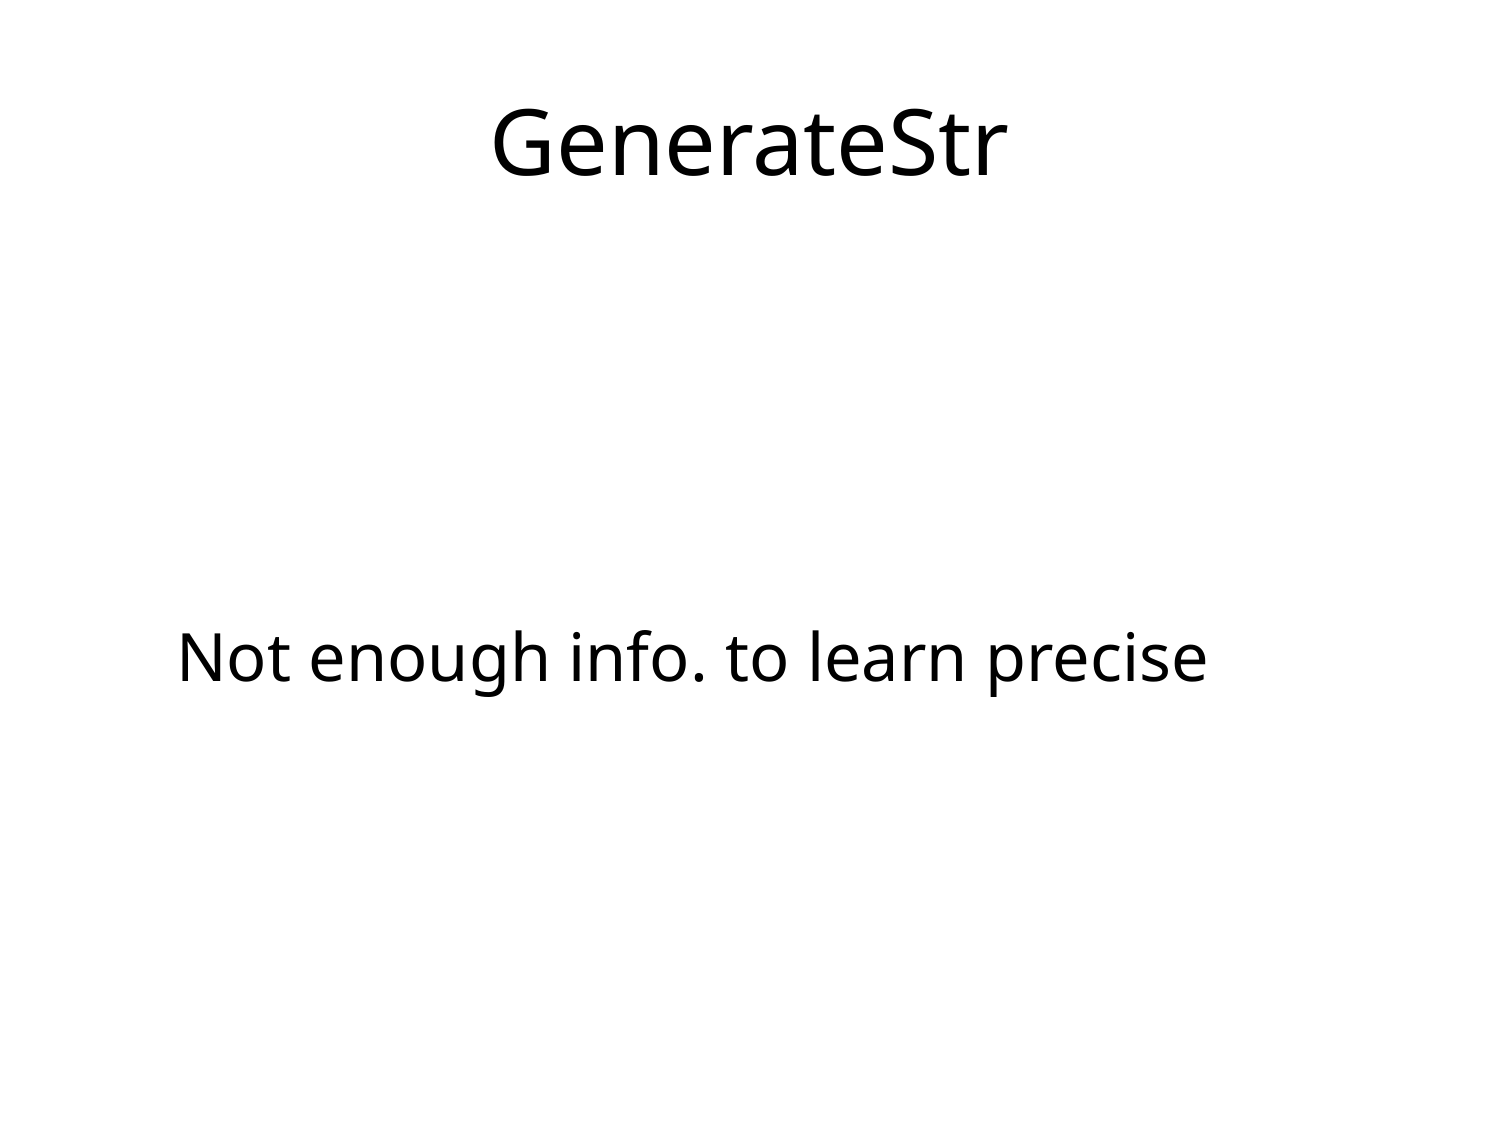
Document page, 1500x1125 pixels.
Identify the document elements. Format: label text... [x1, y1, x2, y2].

title GenerateStr [75, 45, 1425, 233]
